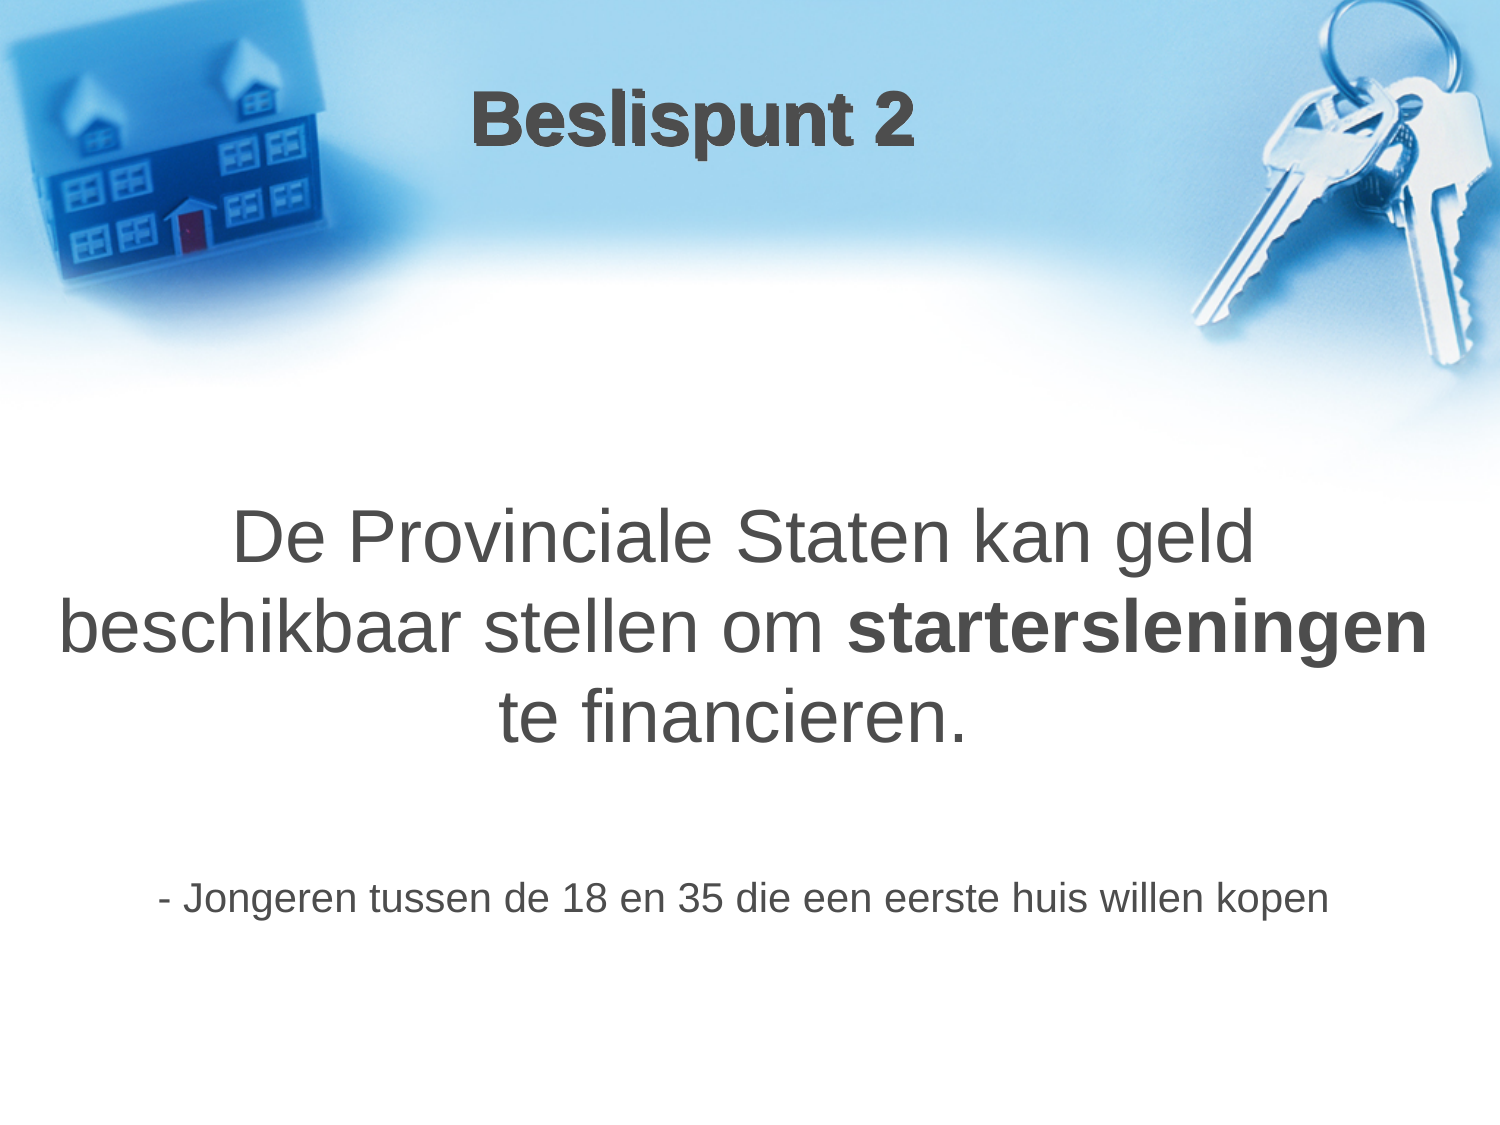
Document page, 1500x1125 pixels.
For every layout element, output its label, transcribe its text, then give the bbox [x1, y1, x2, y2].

picture [0, 0, 1500, 1125]
title Beslispunt 2 [454, 54, 1447, 173]
list De Provinciale Staten kan geld beschikbaar stellen om startersleningen te financieren. - Jongeren tussen de 18 en 35 die een eerste huis willen kopen [41, 479, 1447, 1094]
